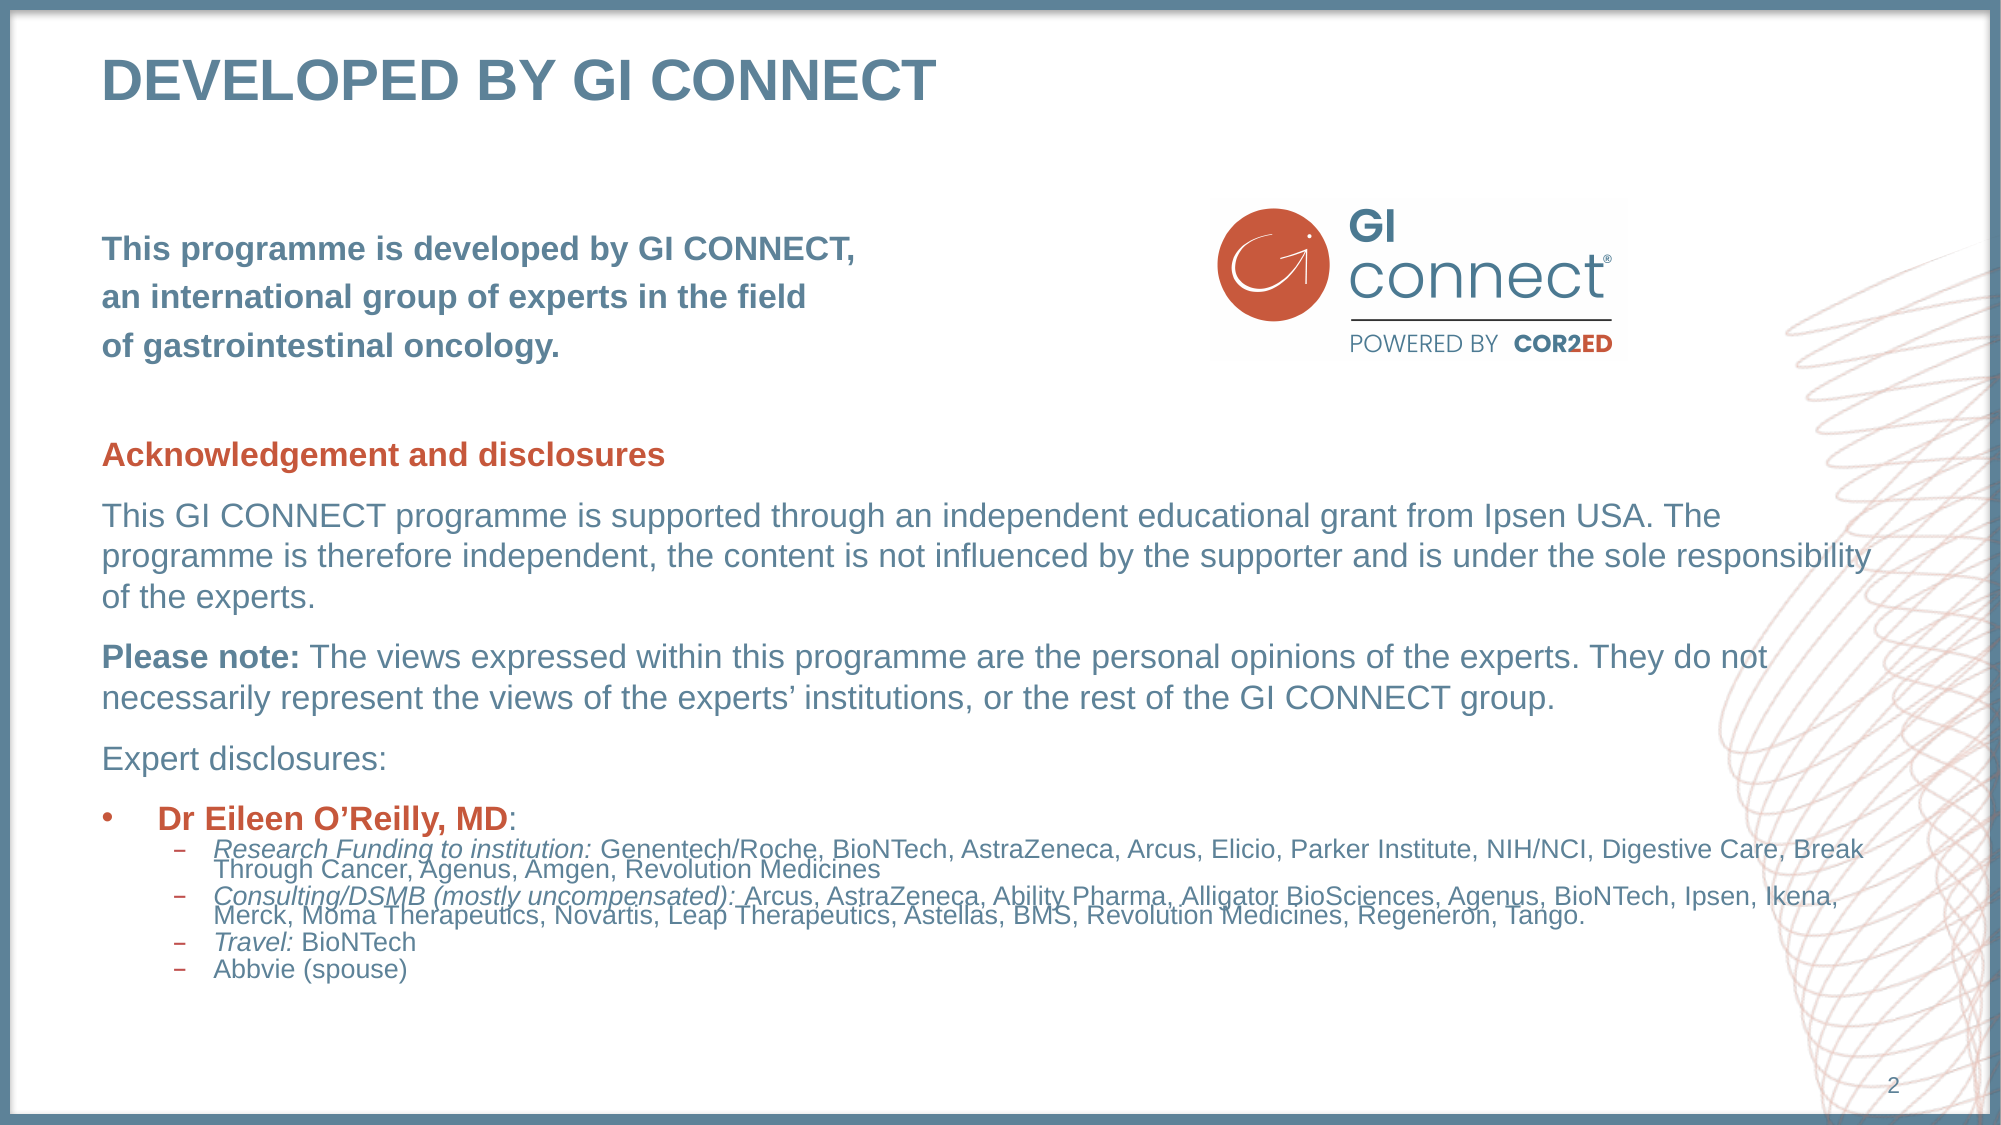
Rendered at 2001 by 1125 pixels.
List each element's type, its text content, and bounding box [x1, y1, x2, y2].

list This programme is developed by GI CONNECT, an international group of experts in the field of gastrointestinal oncology. Acknowledgement and disclosures This GI CONNECT programme is supported through an independent educational grant from Ipsen USA. The programme is therefore independent, the content is not influenced by the supporter and is under the sole responsibility of the experts. Please note: The views expressed within this programme are the personal opinions of the experts. They do not necessarily represent the views of the experts’ institutions, or the rest of the GI CONNECT group. Expert disclosures: Dr Eileen O’Reilly, MD: Research Funding to institution: Genentech/Roche, BioNTech, AstraZeneca, Arcus, Elicio, Parker Institute, NIH/NCI, Digestive Care, Break Through Cancer, Agenus, Amgen, Revolution Medicines Consulting/DSMB (mostly uncompensated): Arcus, AstraZeneca, Ability Pharma, Alligator BioSciences, Agenus, BioNTech, Ipsen, Ikena, Merck, Moma Therapeutics, Novartis, Leap Therapeutics, Astellas, BMS, Revolution Medicines, Regeneron, Tango. Travel: BioNTech Abbvie (spouse) [101, 218, 1901, 1012]
title Developed by GI COnnect [101, 42, 1900, 185]
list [1210, 198, 1629, 361]
slide_number 2 [1771, 1054, 1900, 1115]
